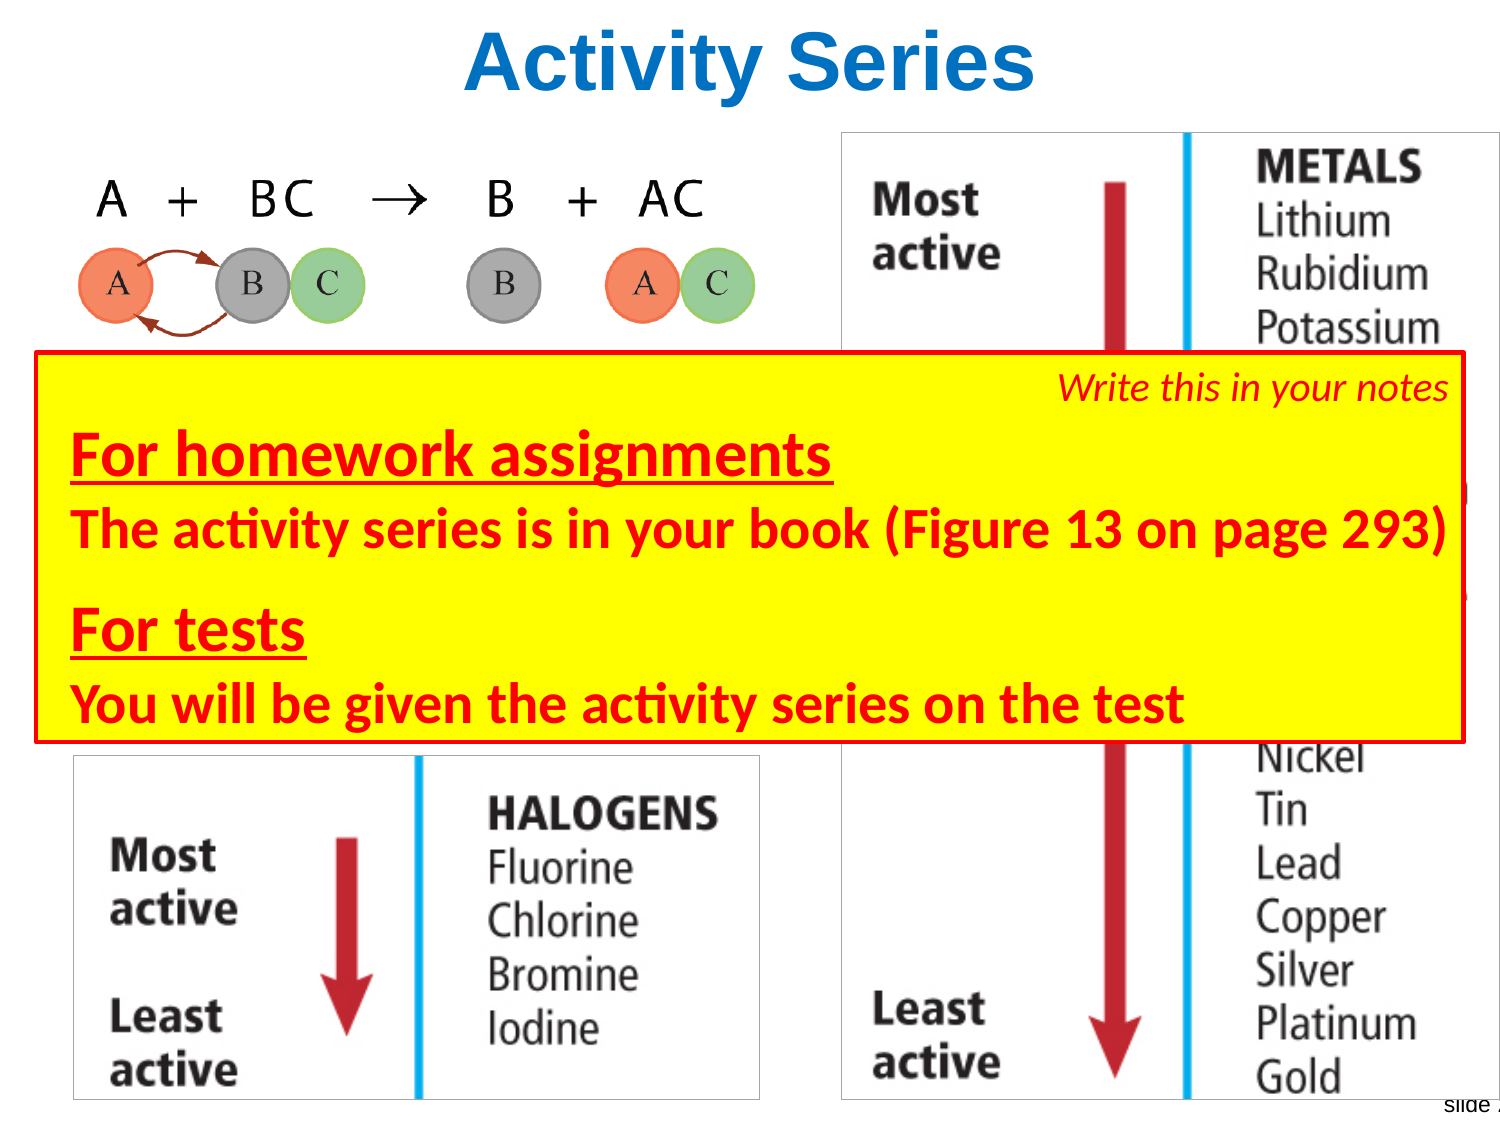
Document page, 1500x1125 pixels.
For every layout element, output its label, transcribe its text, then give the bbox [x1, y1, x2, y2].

text_box Write this in your notes For homework assignments The activity series is in your book (Figure 13 on page 293) For tests You will be given the activity series on the test [36, 352, 836, 743]
text_box Activity Series [54, 0, 1446, 115]
picture [73, 755, 761, 1101]
picture [841, 132, 1500, 1101]
text_box A single replacement reaction will occur so long as A is more active than B (i.e. A is higher in series than B) [8, 132, 825, 711]
picture [72, 171, 761, 344]
